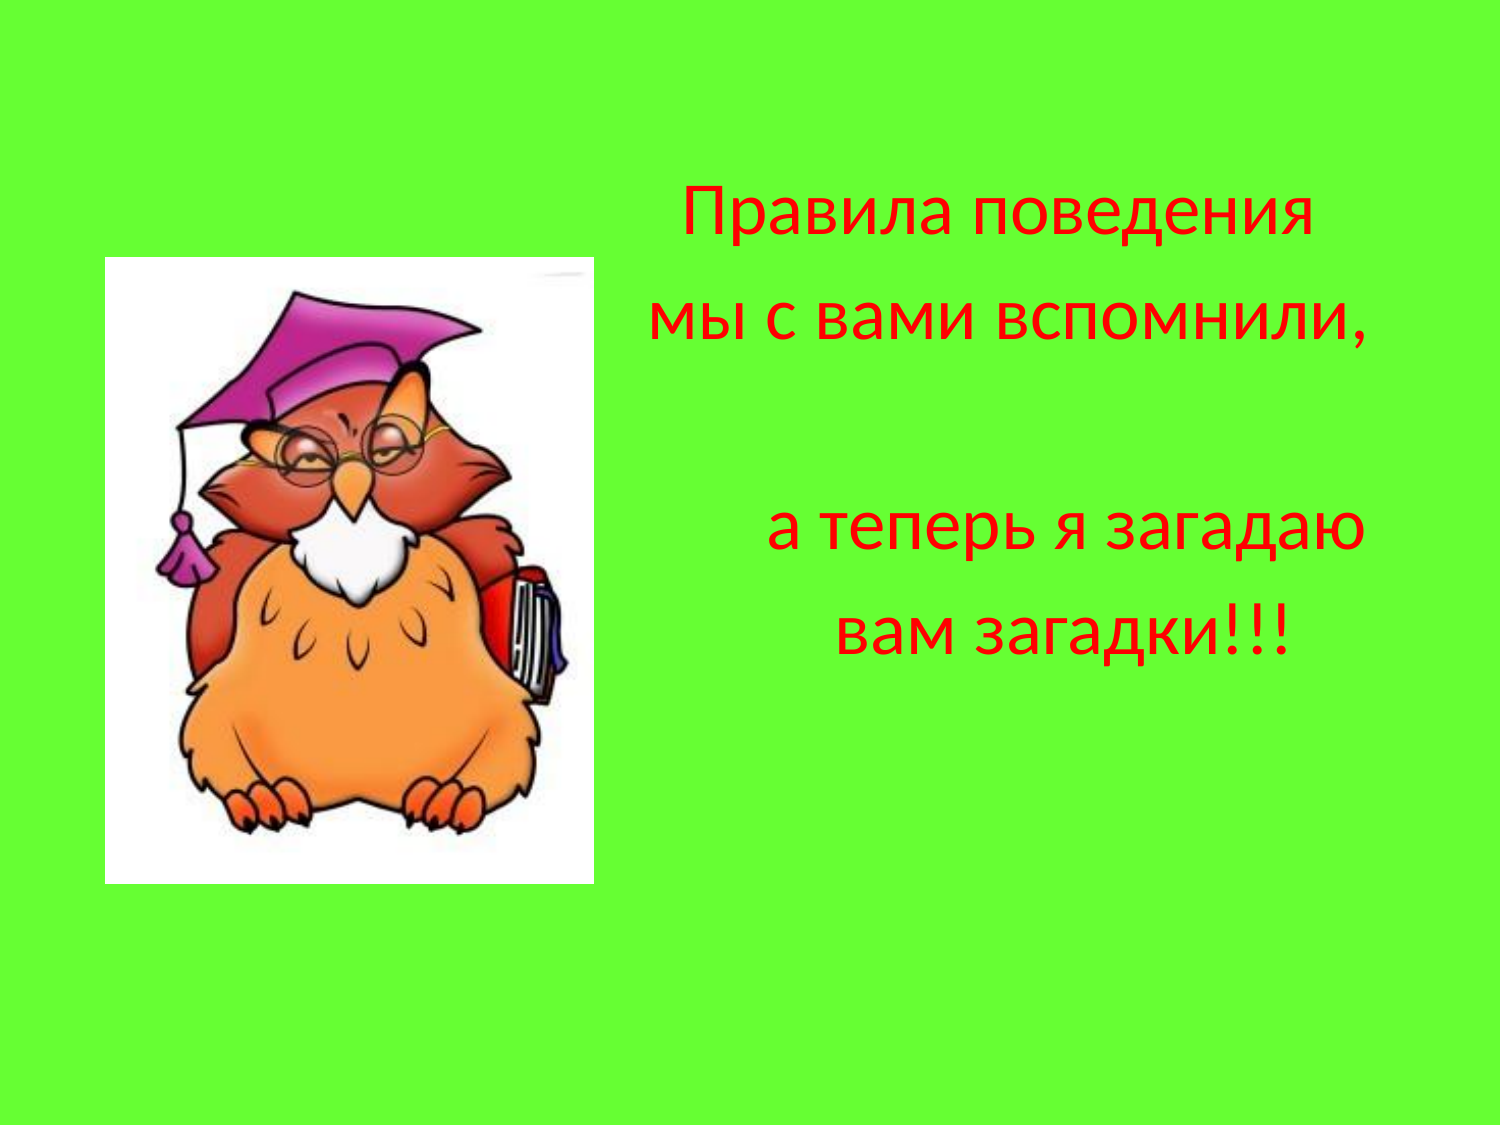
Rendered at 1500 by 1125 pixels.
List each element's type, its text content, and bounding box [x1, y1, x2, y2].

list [105, 257, 594, 884]
list Правила поведения мы с вами вспомнили, а теперь я загадаю вам загадки!!! [632, 58, 1425, 821]
